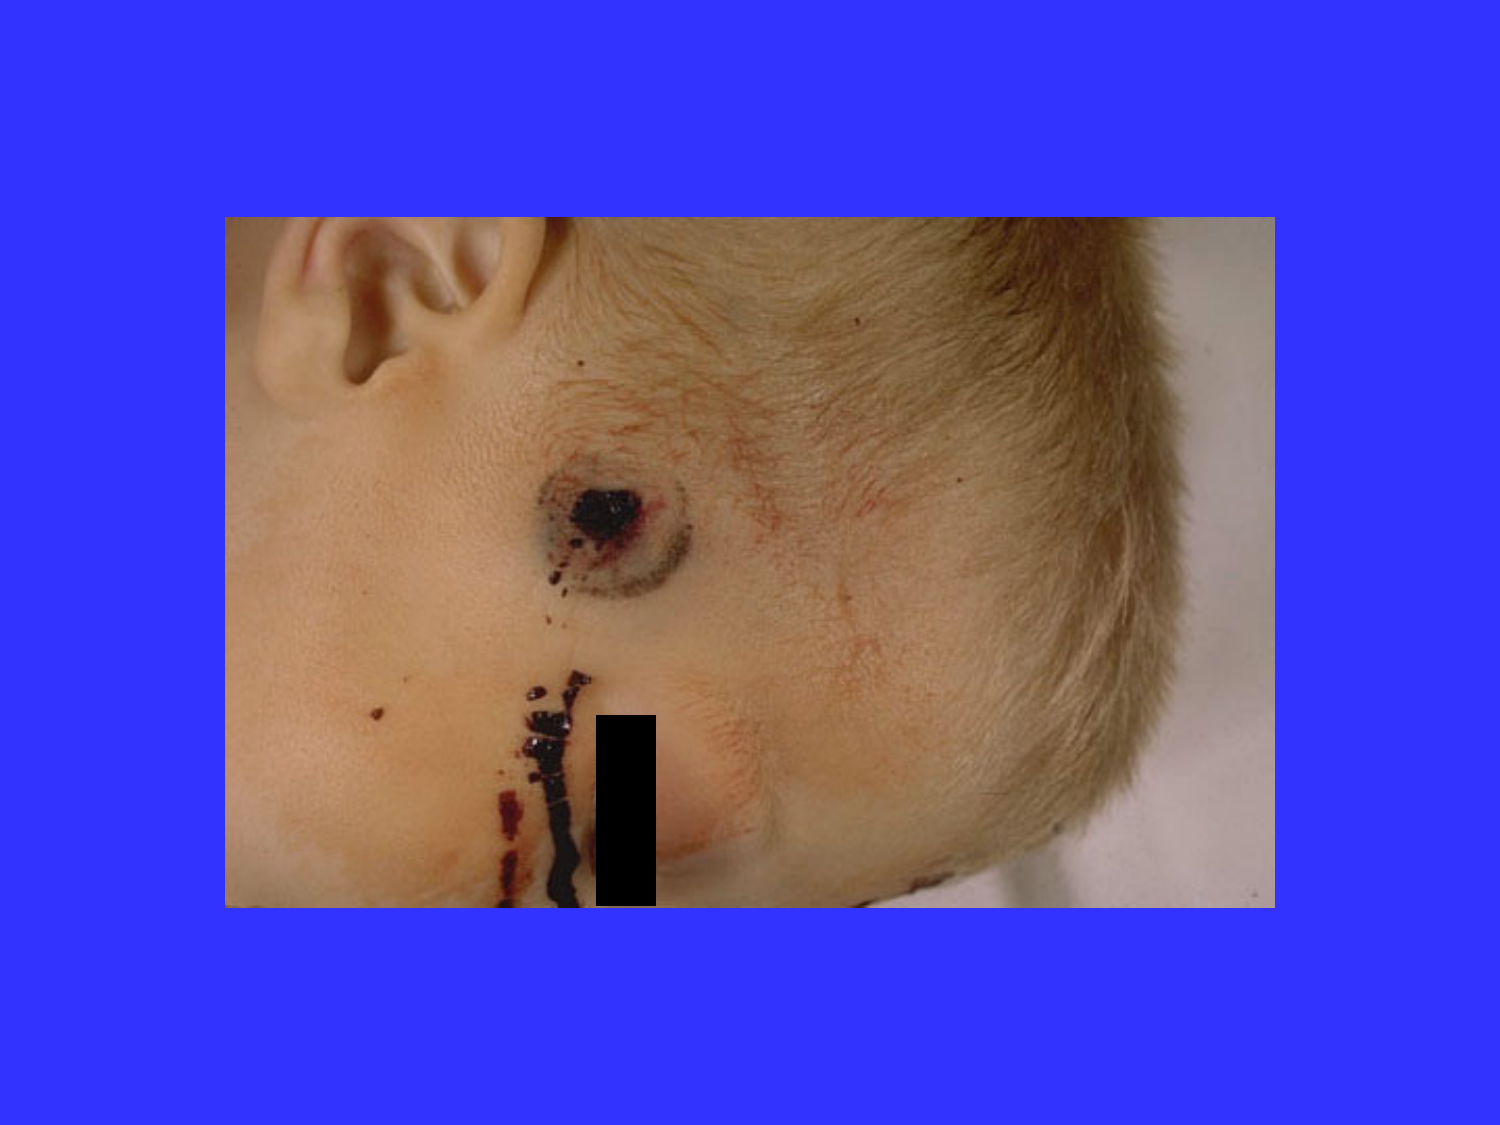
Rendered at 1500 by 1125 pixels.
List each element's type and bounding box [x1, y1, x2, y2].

picture [224, 217, 1276, 908]
